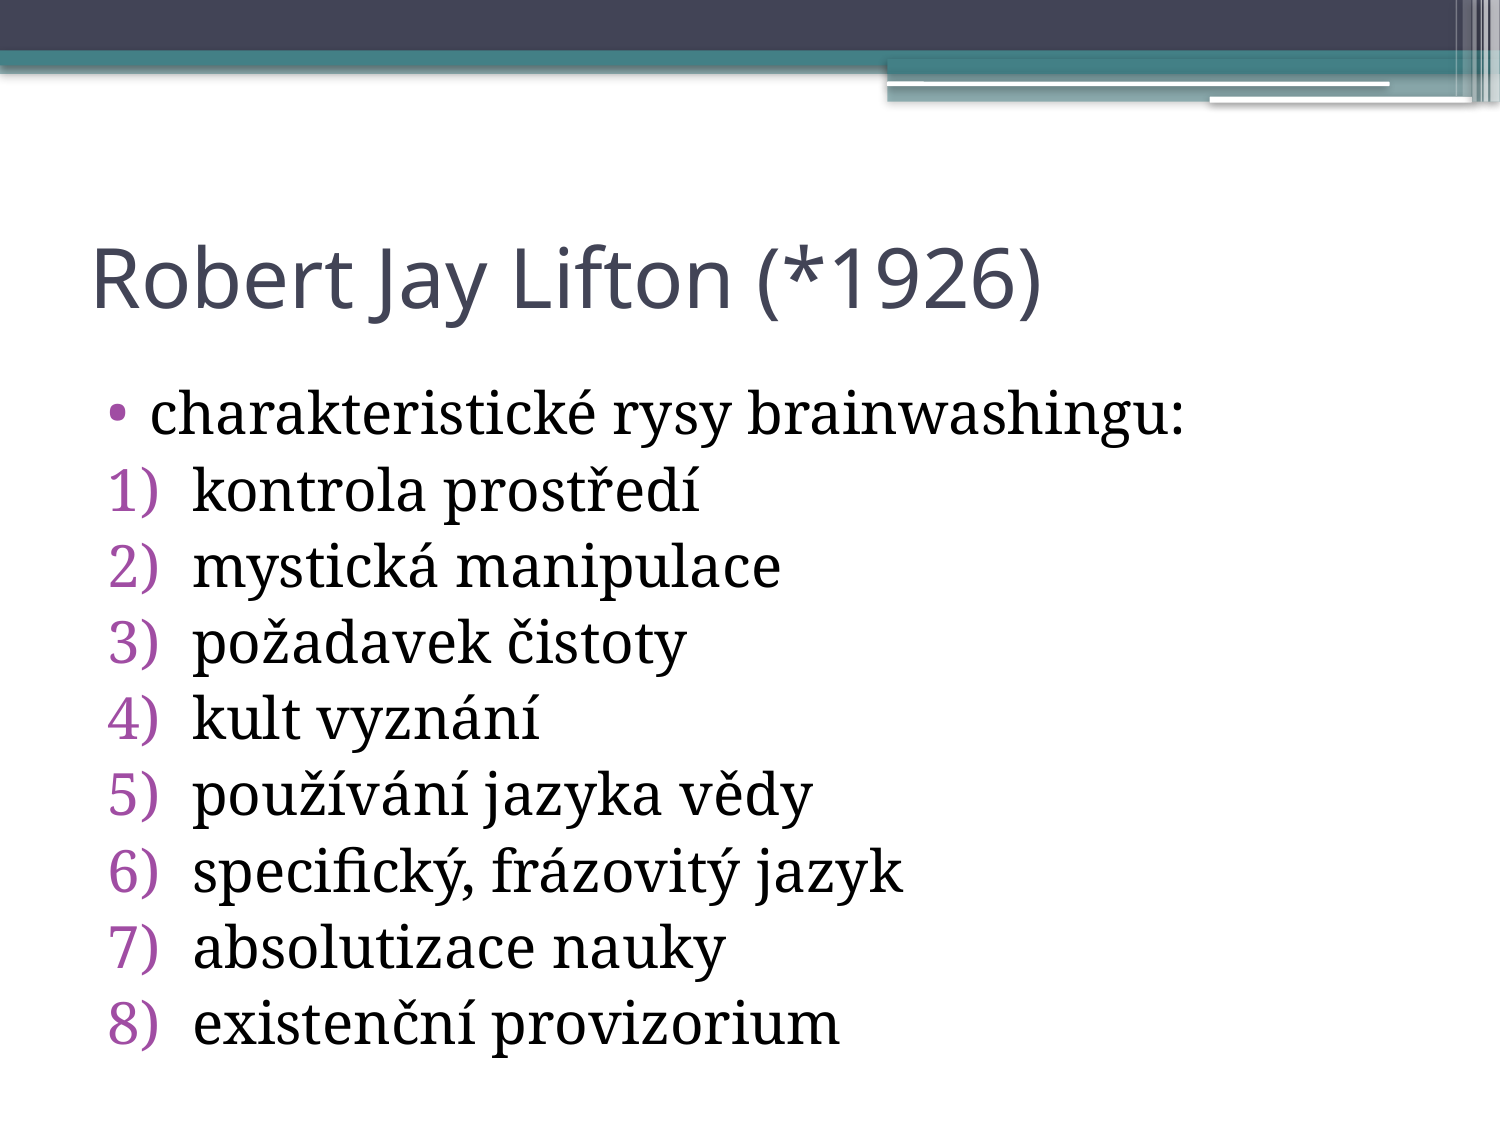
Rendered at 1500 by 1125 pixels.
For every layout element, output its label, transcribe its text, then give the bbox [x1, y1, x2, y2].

list charakteristické rysy brainwashingu: kontrola prostředí mystická manipulace požadavek čistoty kult vyznání používání jazyka vědy specifický, frázovitý jazyk absolutizace nauky existenční provizorium [75, 368, 1425, 1079]
title Robert Jay Lifton (*1926) [75, 187, 1425, 363]
